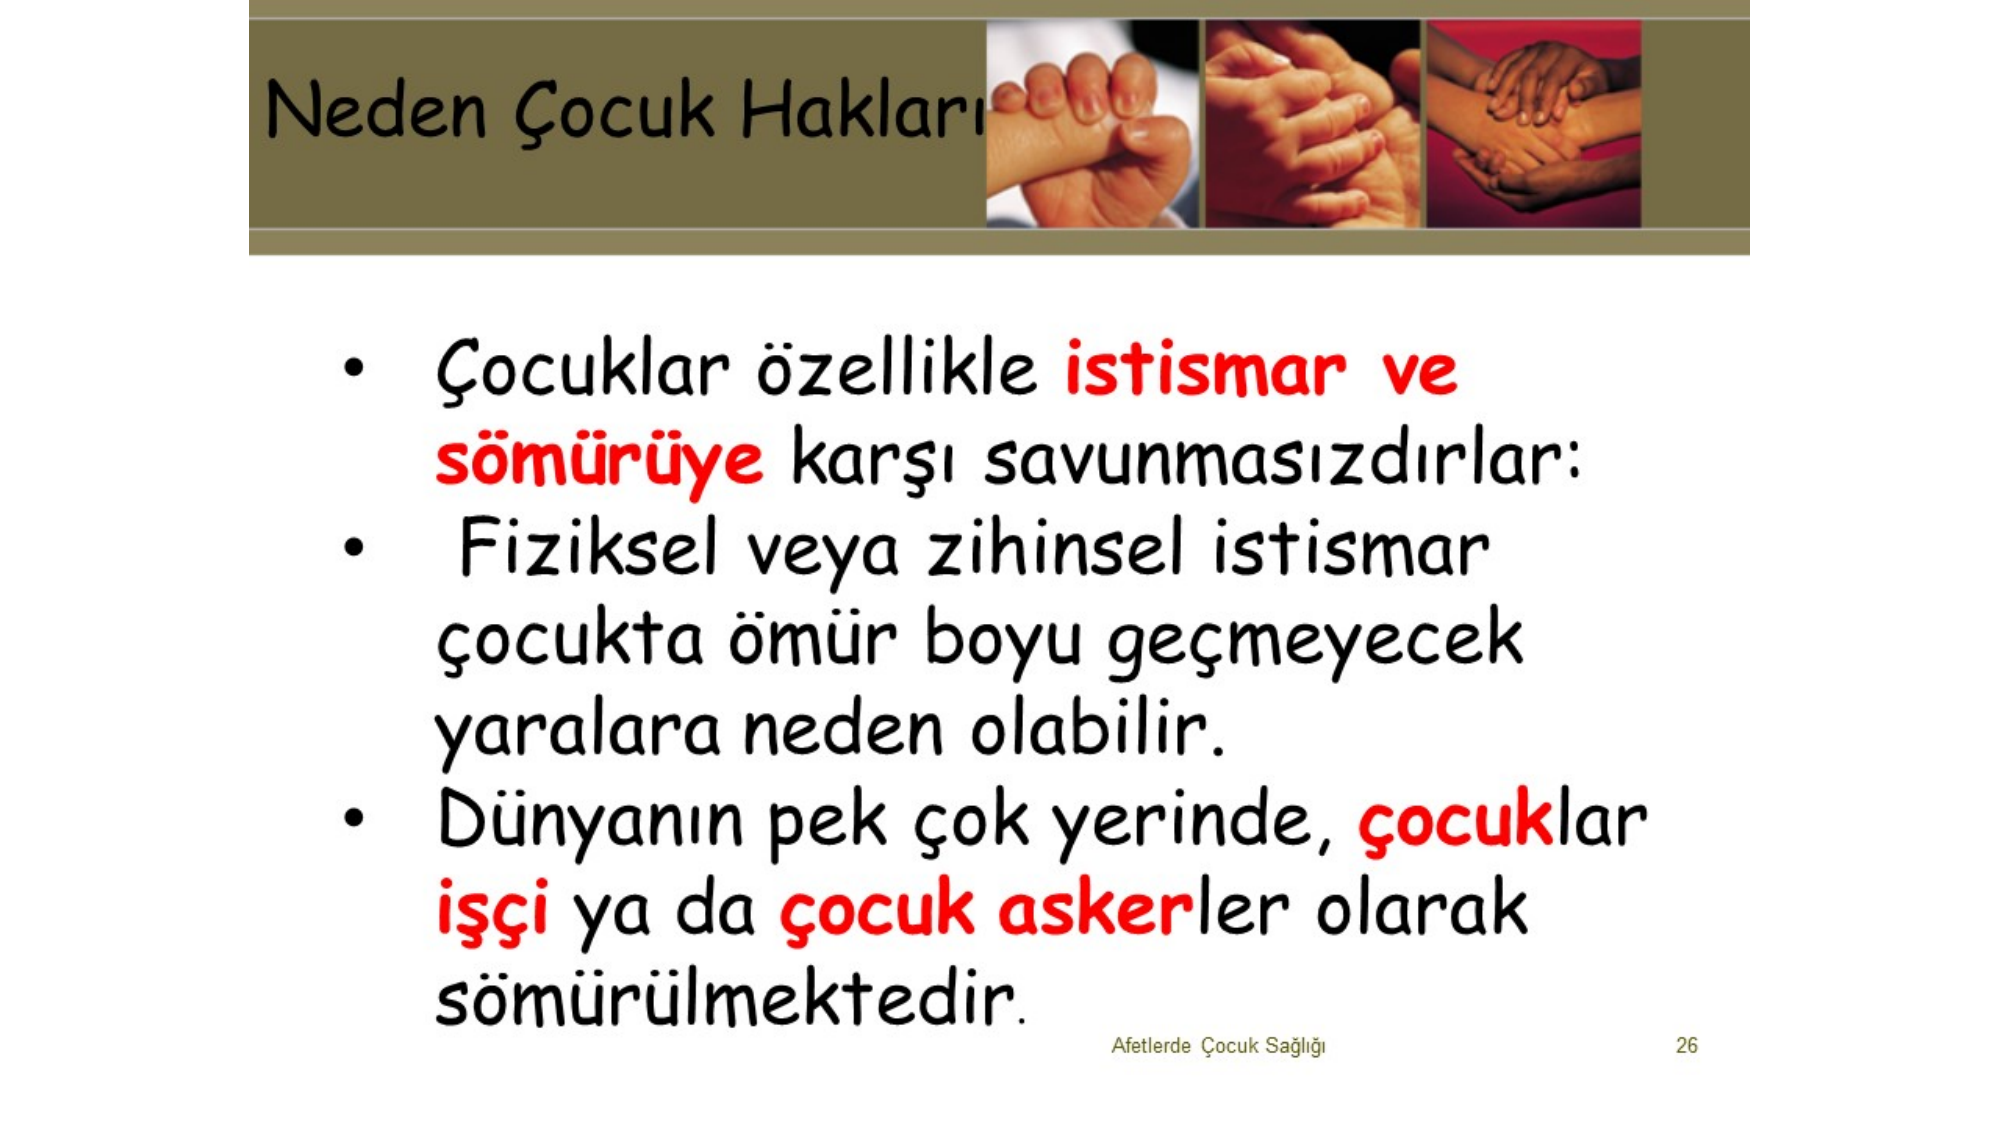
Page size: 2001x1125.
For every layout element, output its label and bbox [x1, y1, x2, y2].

picture [249, 0, 1750, 1125]
